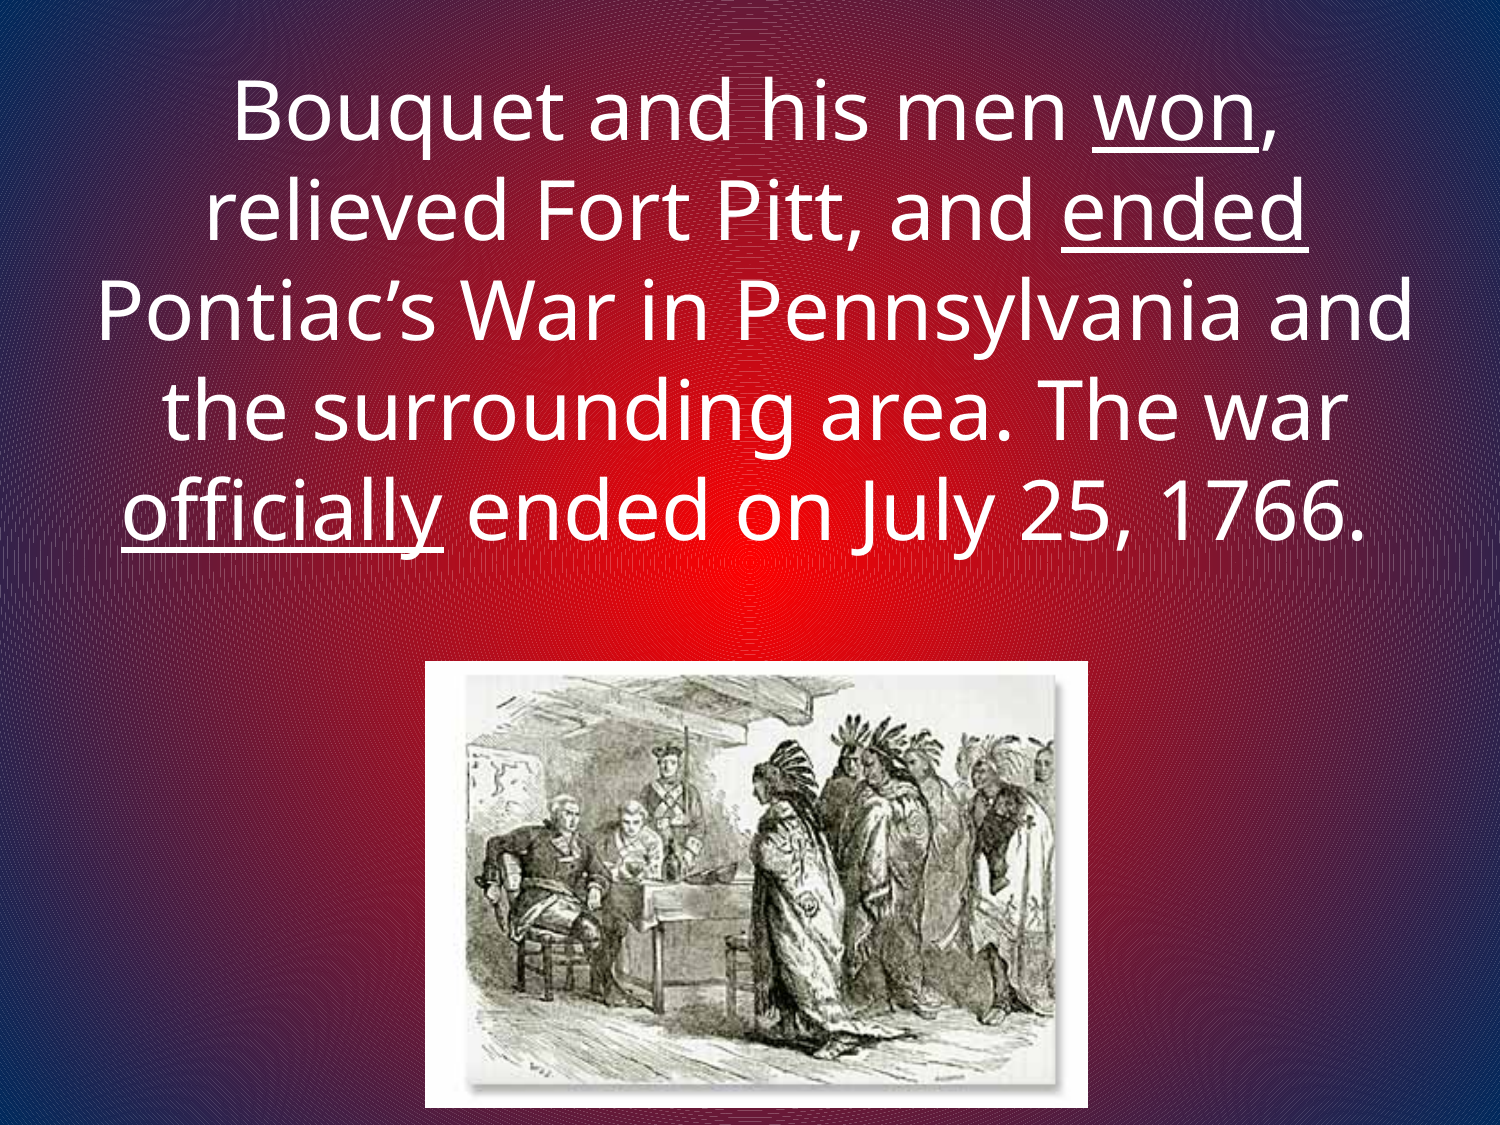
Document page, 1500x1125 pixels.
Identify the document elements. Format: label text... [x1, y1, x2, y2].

text_box Bouquet and his men won, relieved Fort Pitt, and ended Pontiac’s War in Pennsylvania and the surrounding area. The war officially ended on July 25, 1766. [62, 50, 1450, 565]
picture [424, 660, 1088, 1108]
